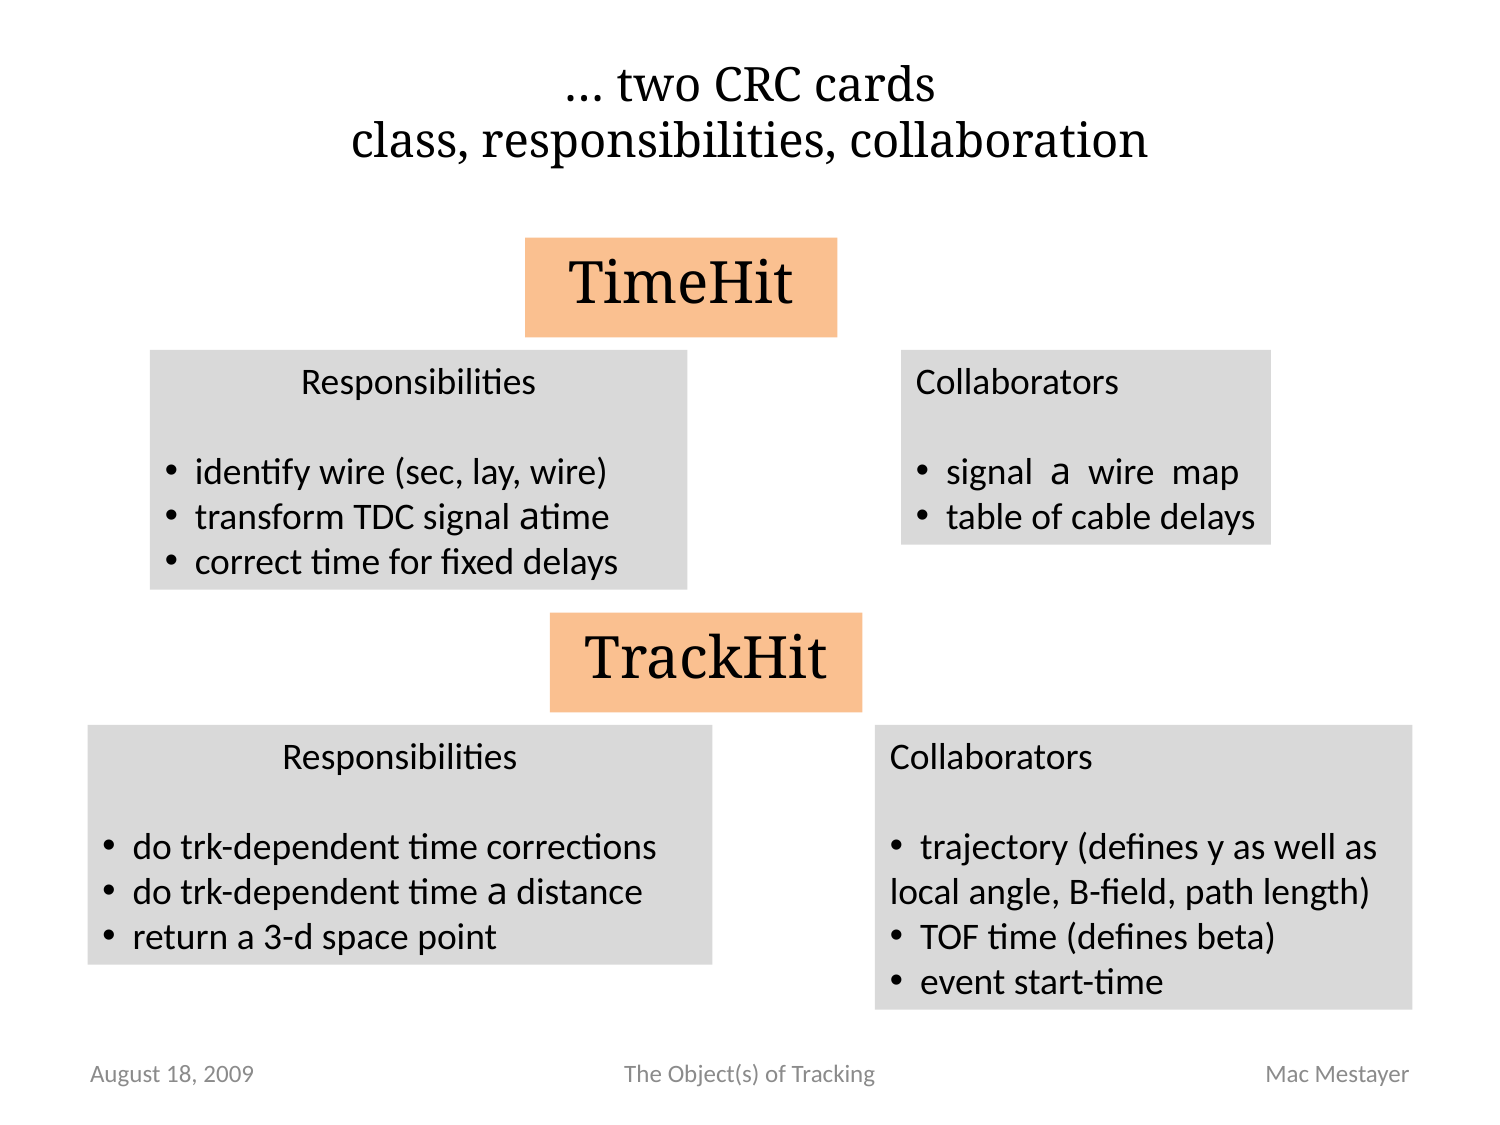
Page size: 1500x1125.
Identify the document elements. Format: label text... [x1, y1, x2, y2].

text_box Responsibilities identify wire (sec, lay, wire) transform TDC signal atime correct time for fixed delays [149, 349, 688, 590]
text_box Responsibilities do trk-dependent time corrections do trk-dependent time a distance return a 3-d space point [87, 724, 713, 965]
text_box TrackHit [549, 612, 863, 713]
text_box Collaborators trajectory (defines y as well as local angle, B-field, path length) TOF time (defines beta) event start-time [874, 724, 1413, 1010]
list TimeHit [525, 237, 838, 338]
slide_number Mac Mestayer [1074, 1042, 1425, 1103]
text_box Collaborators signal a wire map table of cable delays [901, 349, 1271, 545]
title … two CRC cards class, responsibilities, collaboration [75, 45, 1425, 233]
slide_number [75, 1042, 425, 1103]
footer The Object(s) of Tracking [512, 1042, 988, 1103]
